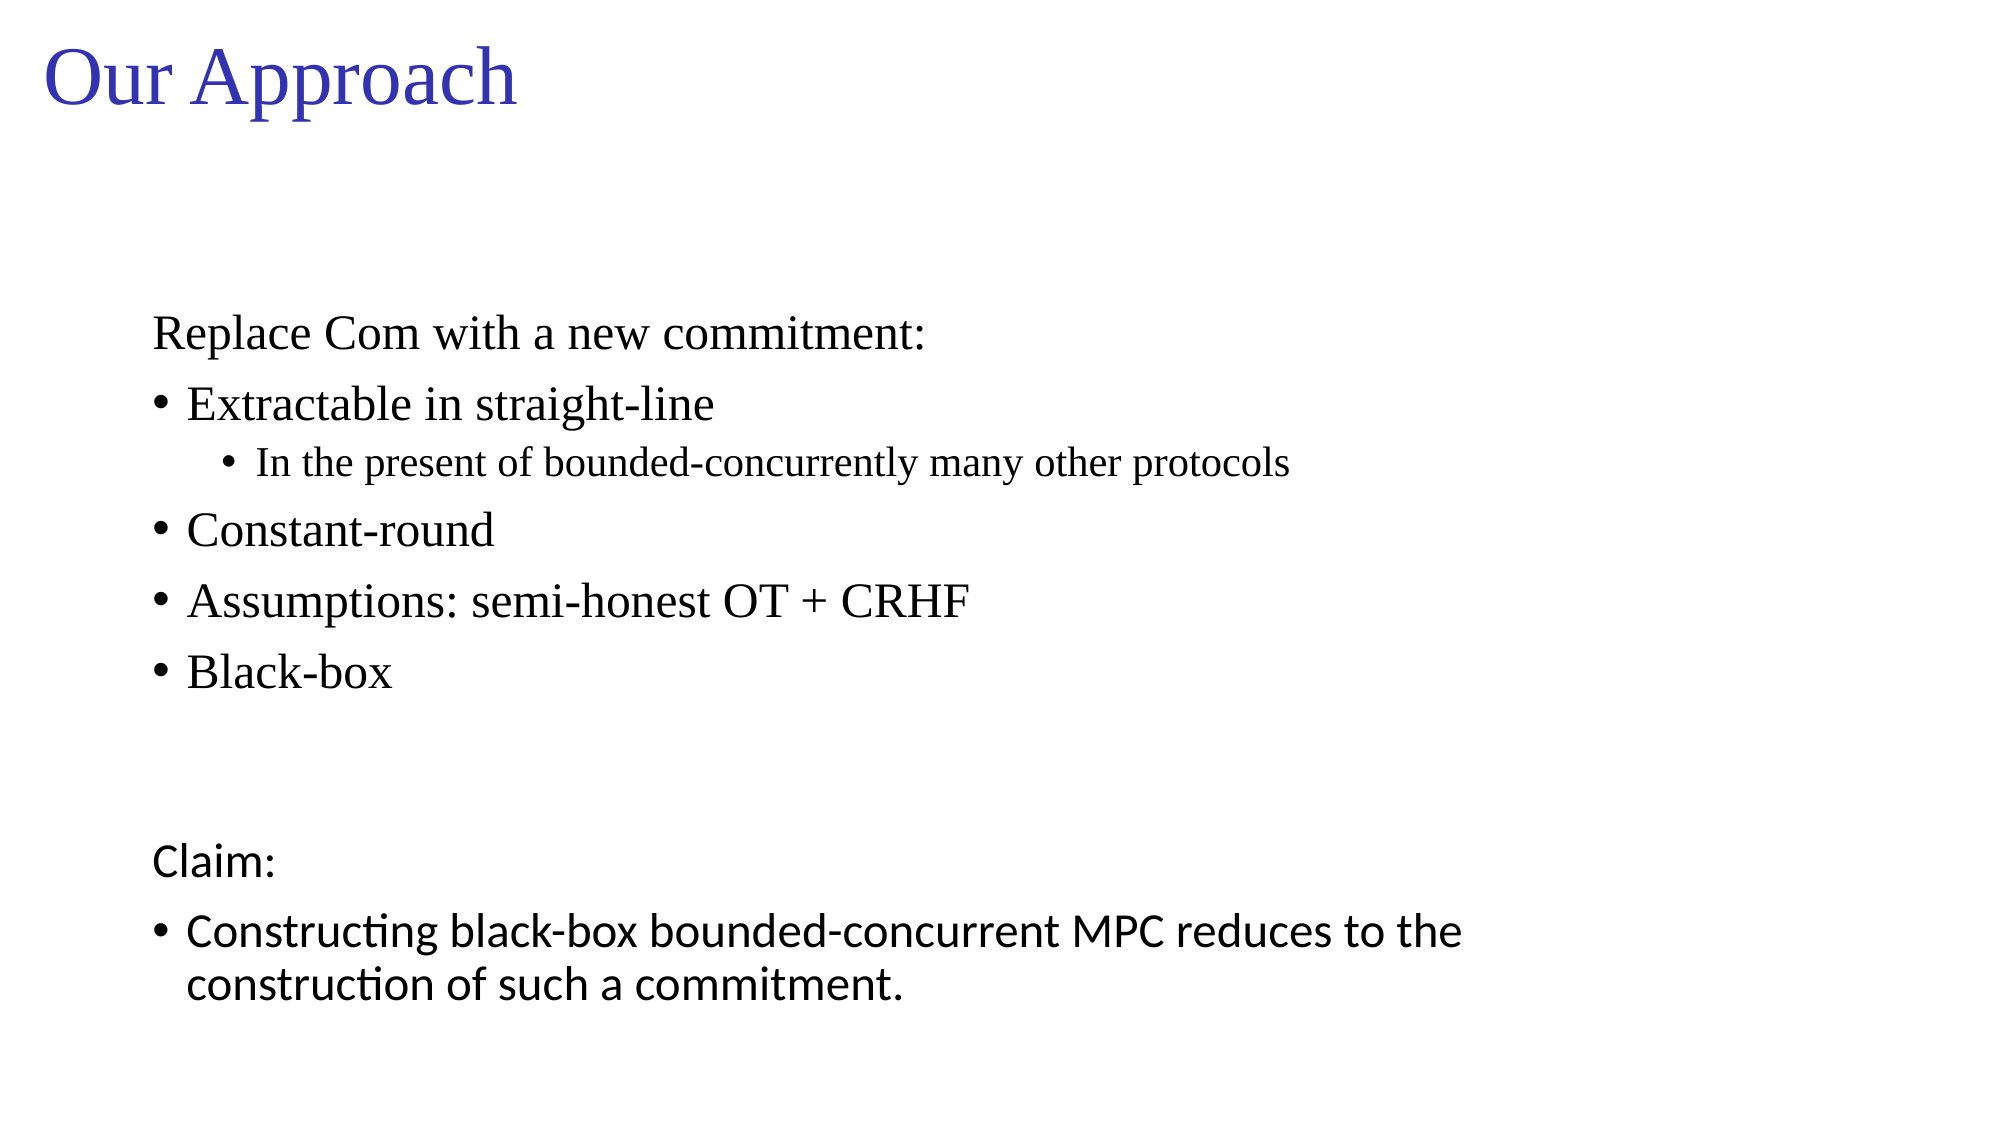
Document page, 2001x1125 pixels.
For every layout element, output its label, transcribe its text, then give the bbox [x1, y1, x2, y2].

title Our Approach [29, 14, 1754, 131]
text_box Claim: Constructing black-box bounded-concurrent MPC reduces to the construction of such a commitment. [137, 828, 1665, 1020]
list Replace Com with a new commitment: Extractable in straight-line In the present of bounded-concurrently many other protocols Constant-round Assumptions: semi-honest OT + CRHF Black-box [137, 299, 1863, 710]
